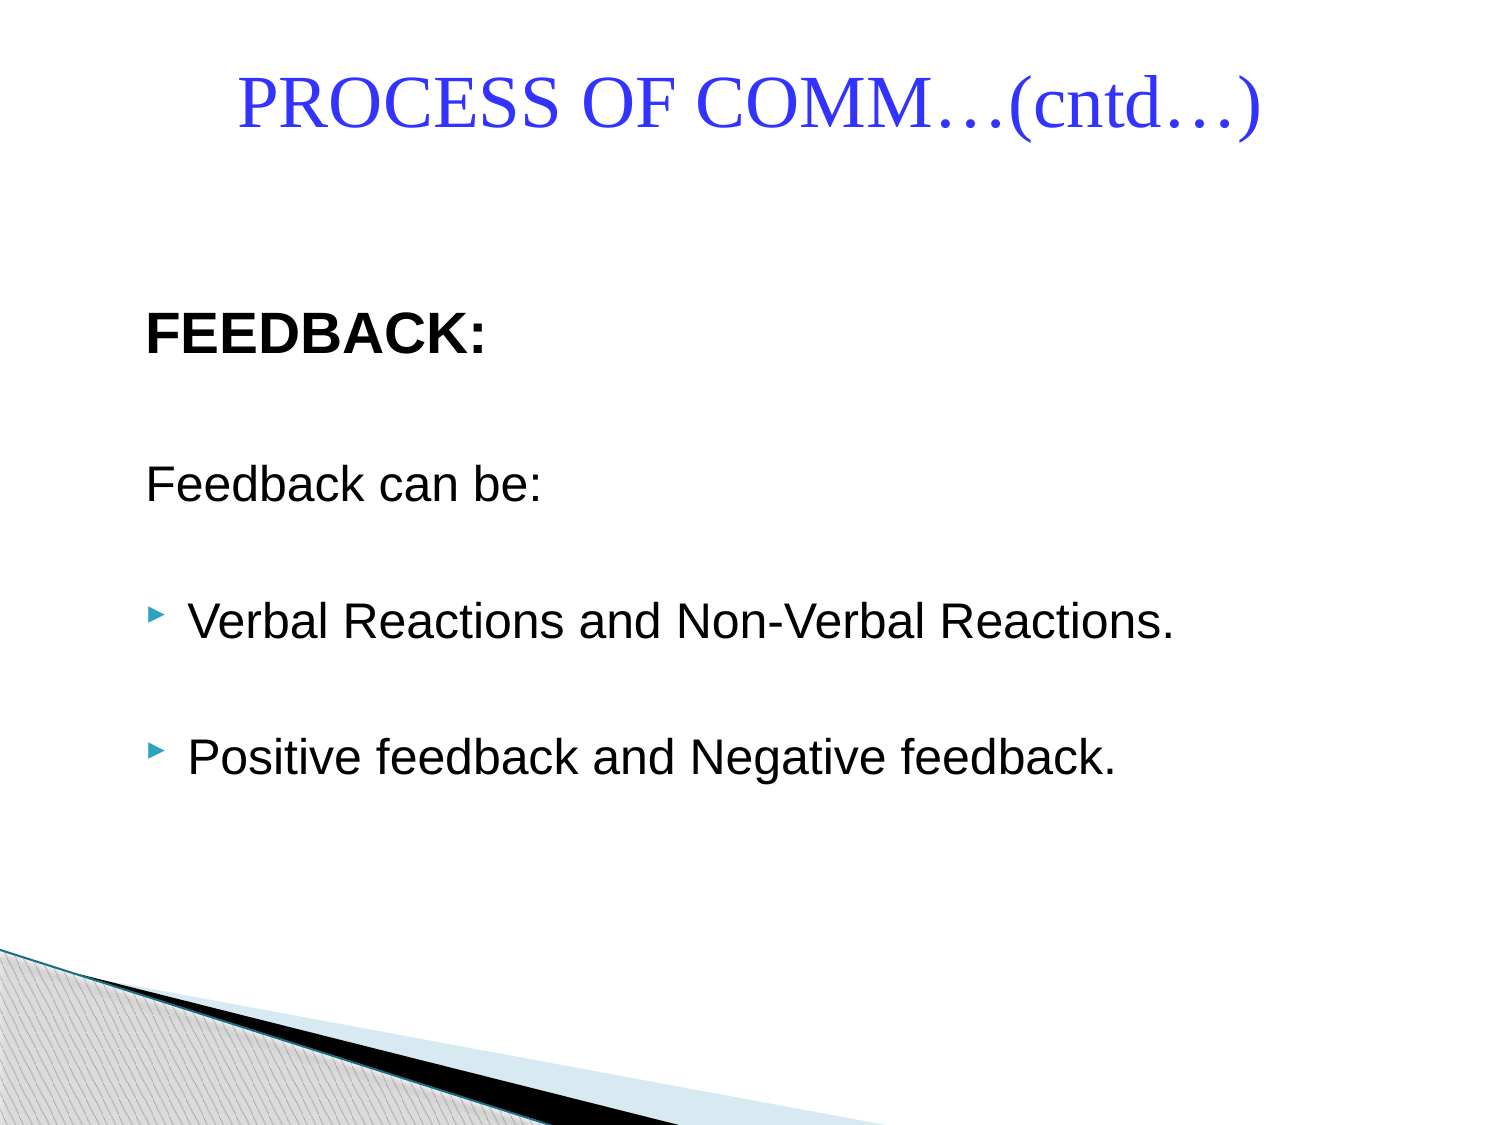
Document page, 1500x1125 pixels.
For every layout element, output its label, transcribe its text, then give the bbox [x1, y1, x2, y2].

text_box PROCESS OF COMM…(cntd…) [0, 45, 1500, 150]
list FEEDBACK: Feedback can be: Verbal Reactions and Non-Verbal Reactions. Positive feedback and Negative feedback. [112, 287, 1413, 938]
